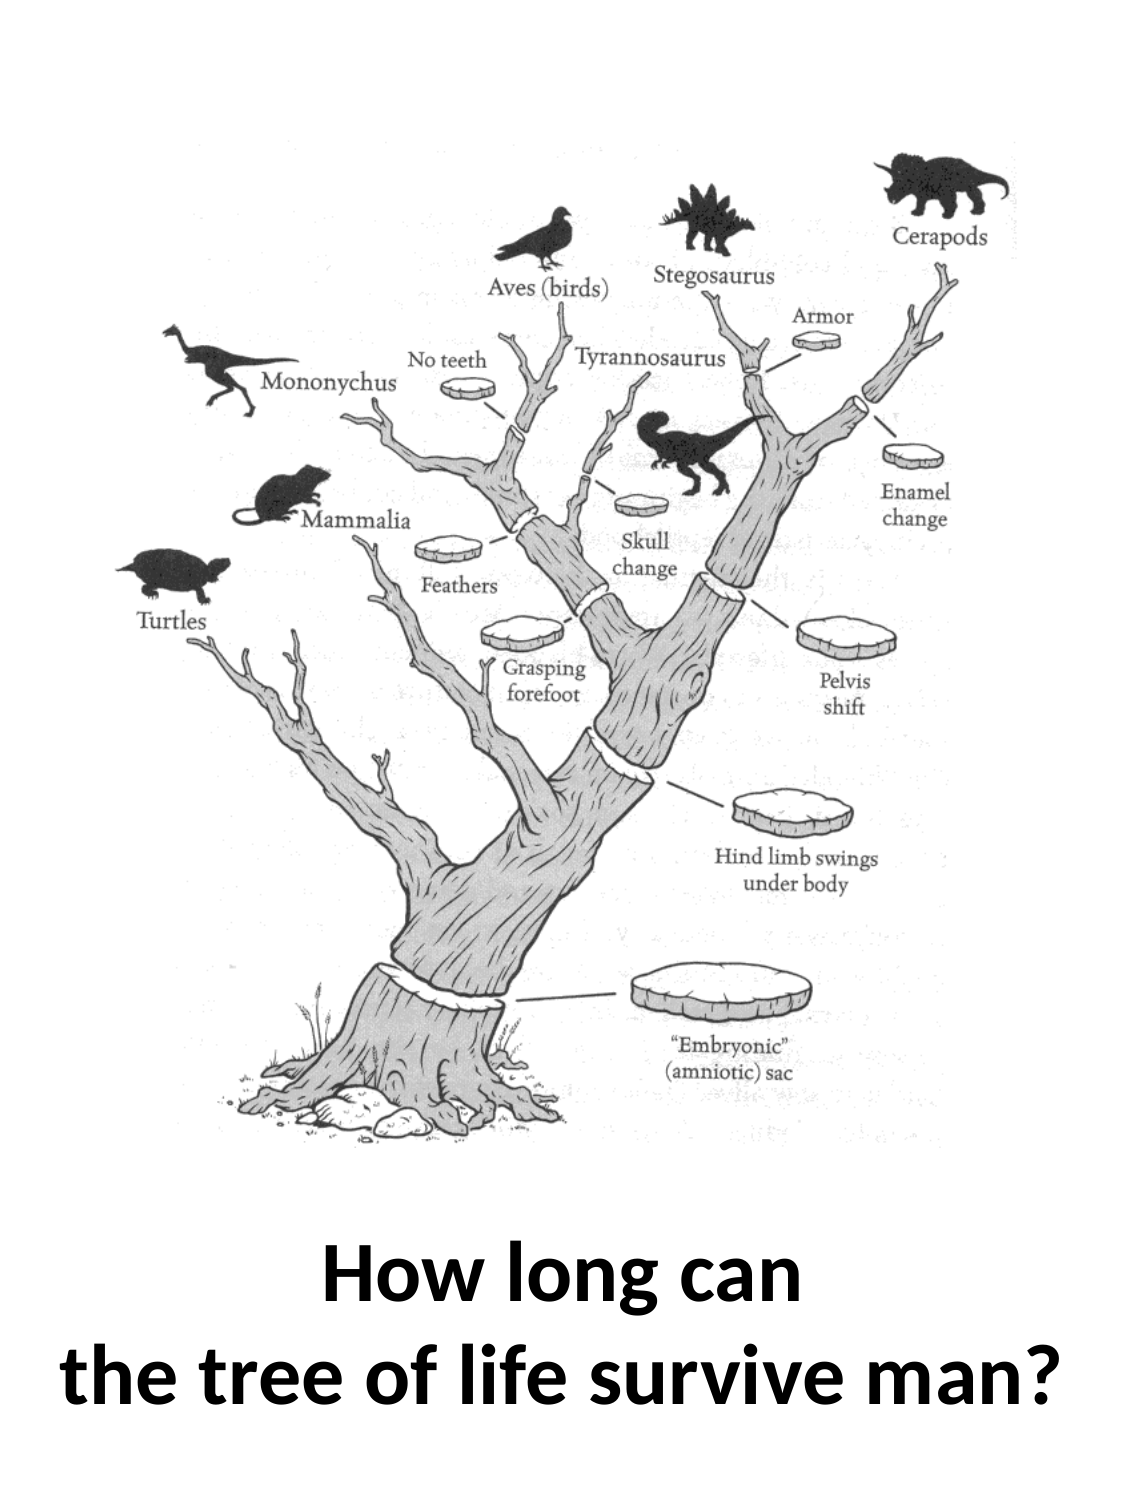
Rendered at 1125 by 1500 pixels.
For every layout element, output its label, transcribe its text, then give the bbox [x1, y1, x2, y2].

title How long can the tree of life survive man? [42, 1163, 1083, 1474]
picture [107, 137, 1018, 1148]
